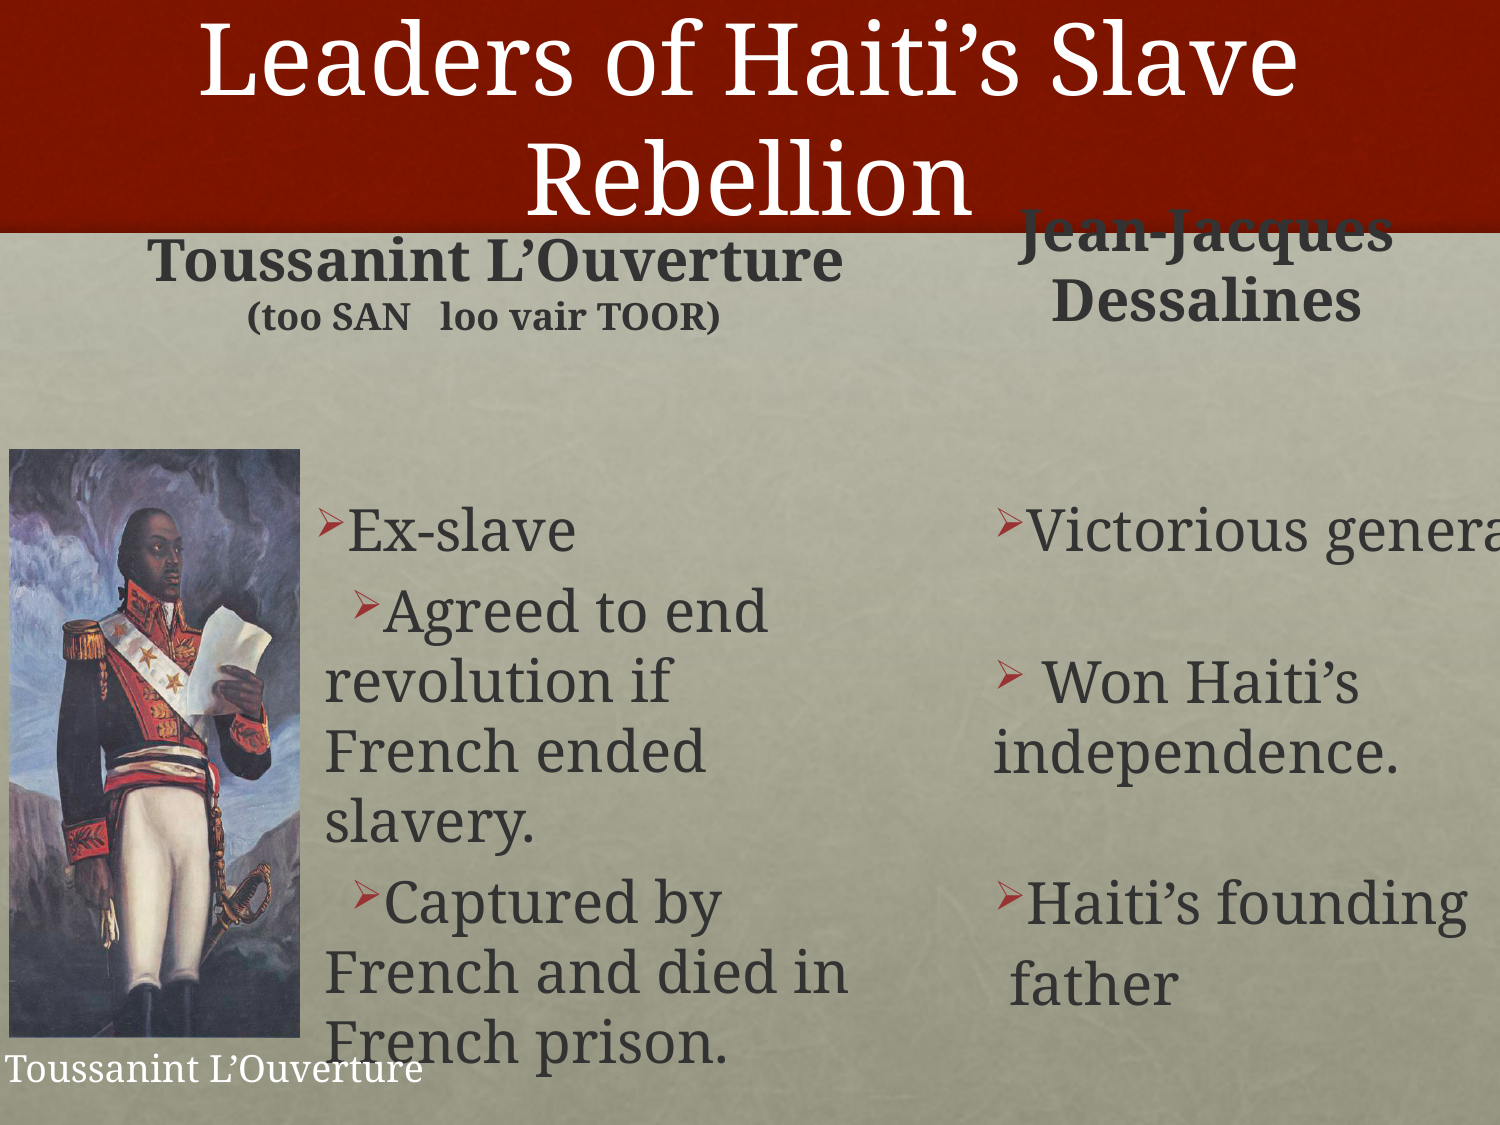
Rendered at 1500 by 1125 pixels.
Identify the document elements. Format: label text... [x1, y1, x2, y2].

list Ex-slave Agreed to end revolution if French ended slavery. Captured by French and died in French prison. [300, 485, 885, 1099]
list Toussanint L’Ouverture (too SAN loo vair TOOR) [62, 249, 915, 424]
list Victorious general Won Haiti’s independence. Haiti’s founding father [969, 485, 1500, 911]
list Jean-Jacques Dessalines [915, 249, 1500, 388]
picture [0, 214, 1500, 1125]
title Leaders of Haiti’s Slave Rebellion [127, 10, 1372, 221]
text_box Toussanint L’Ouverture [0, 1037, 439, 1098]
